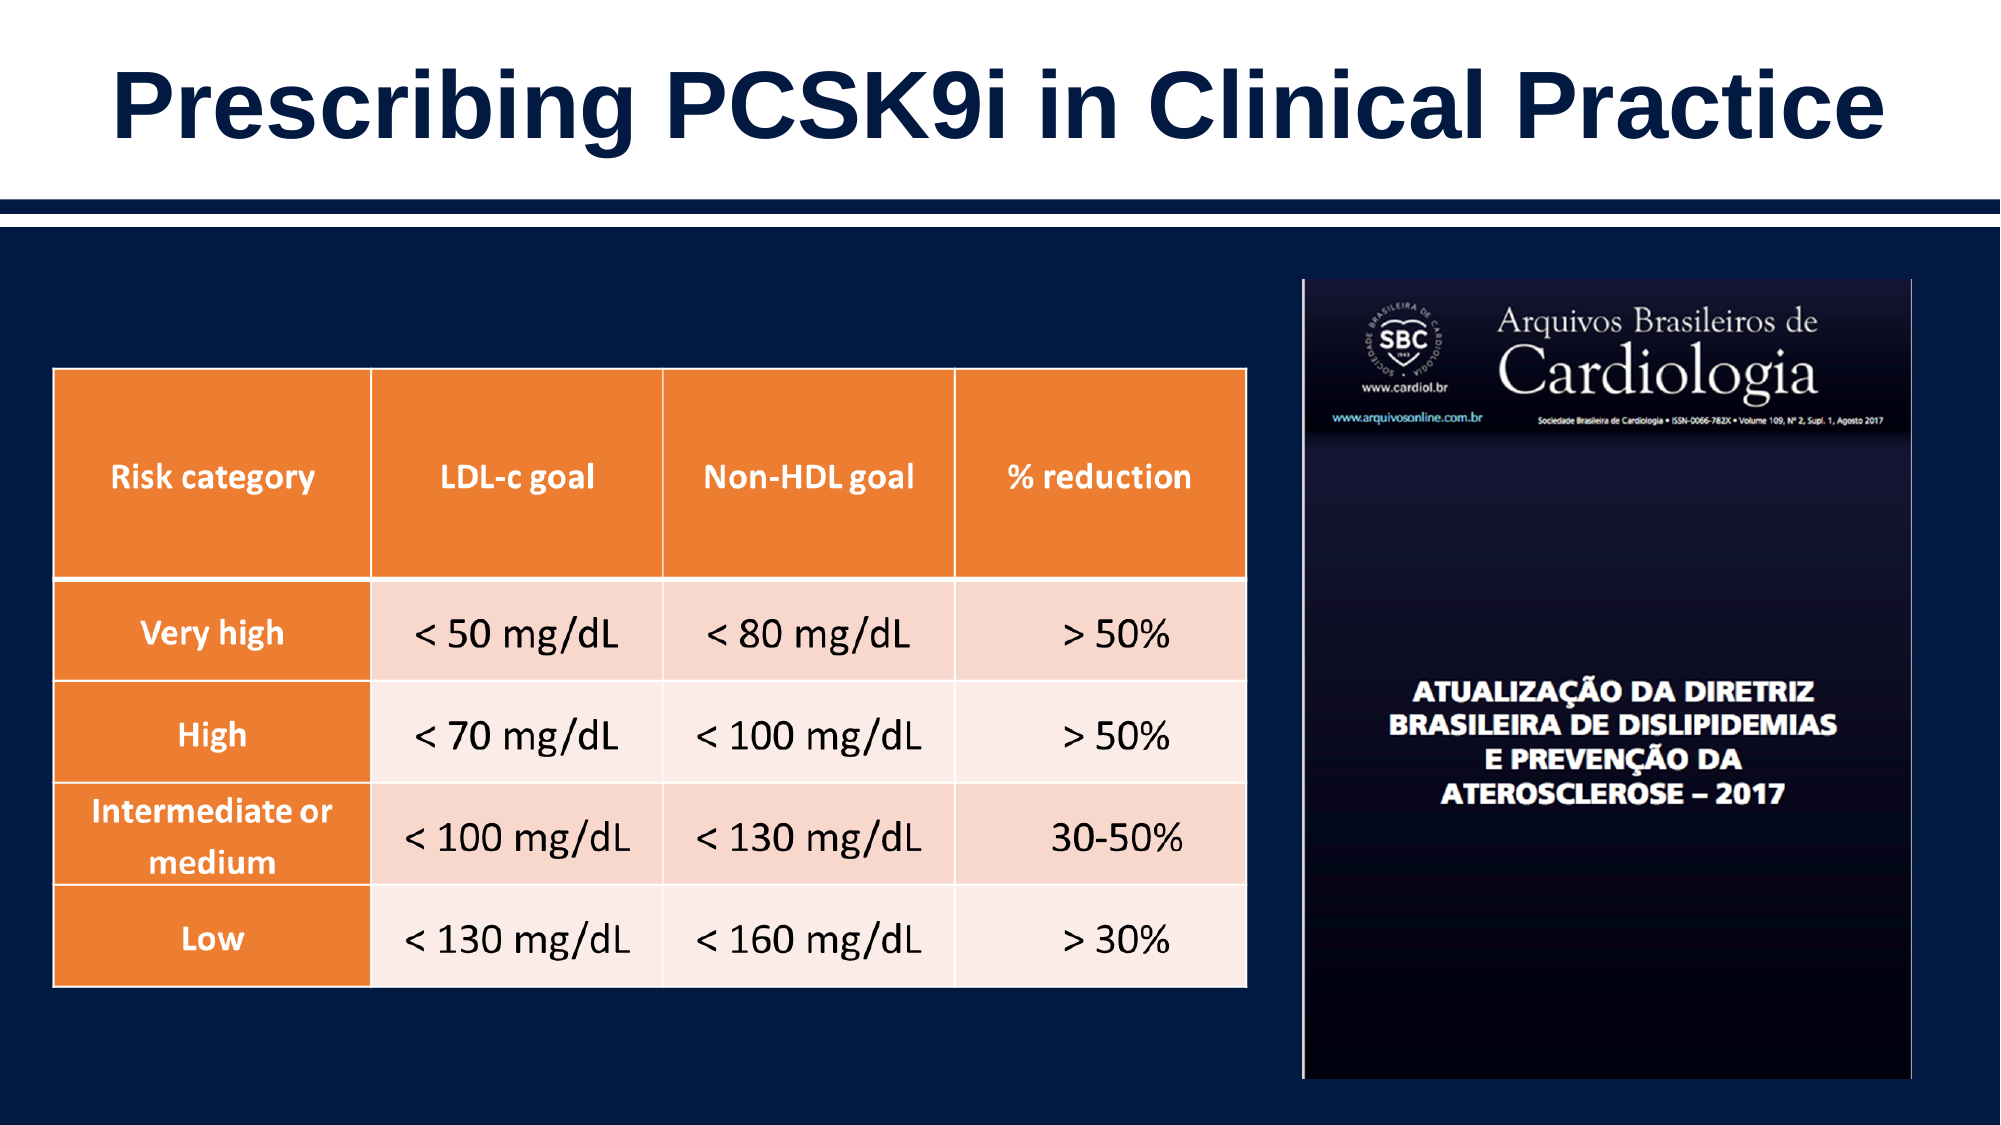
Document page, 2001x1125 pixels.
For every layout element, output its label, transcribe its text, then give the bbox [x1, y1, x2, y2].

picture [52, 367, 1250, 991]
title Prescribing PCSK9i in Clinical Practice [0, 0, 2000, 200]
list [1302, 279, 1912, 1079]
